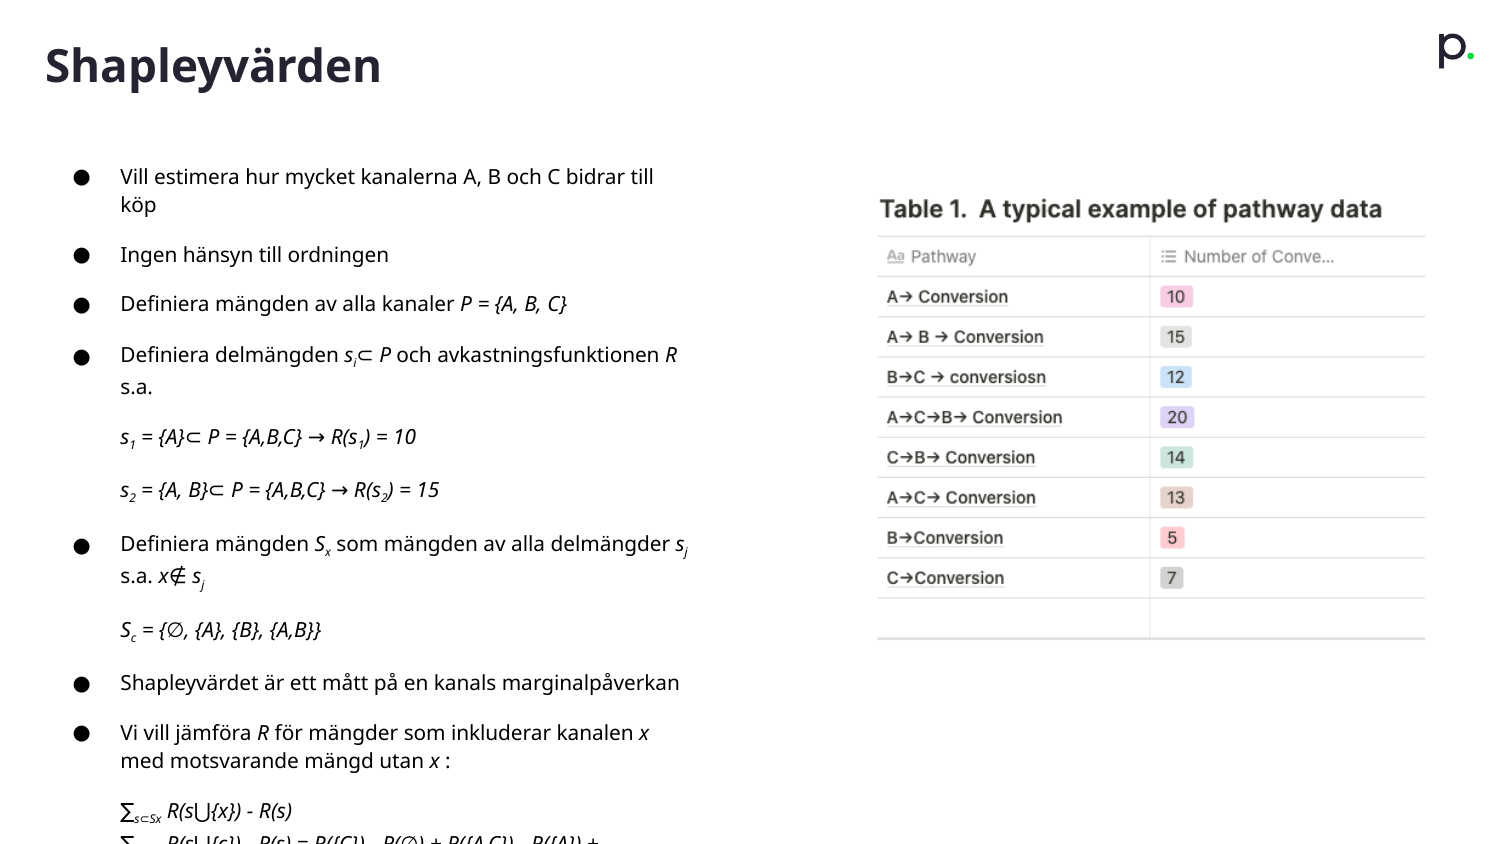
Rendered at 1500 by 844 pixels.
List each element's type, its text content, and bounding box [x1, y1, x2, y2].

title Shapleyvärden [30, 21, 656, 97]
picture [862, 192, 1426, 651]
picture [1405, 0, 1500, 94]
text_box Vill estimera hur mycket kanalerna A, B och C bidrar till köp Ingen hänsyn till ordningen Definiera mängden av alla kanaler P = {A, B, C} Definiera delmängden si⊂ P och avkastningsfunktionen R s.a. s1 = {A}⊂ P = {A,B,C} → R(s1) = 10 s2 = {A, B}⊂ P = {A,B,C} → R(s2) = 15 Definiera mängden Sx som mängden av alla delmängder sj s.a. x∉ sj Sc = {∅, {A}, {B}, {A,B}} Shapleyvärdet är ett mått på en kanals marginalpåverkan Vi vill jämföra R för mängder som inkluderar kanalen x med motsvarande mängd utan x : ∑s⊂Sx R(s⋃{x}) - R(s) ∑s⊂Sc R(s⋃{c}) - R(s) = R({C}) - R(∅) + R({A,C}) - R({A}) + ... [30, 144, 703, 793]
